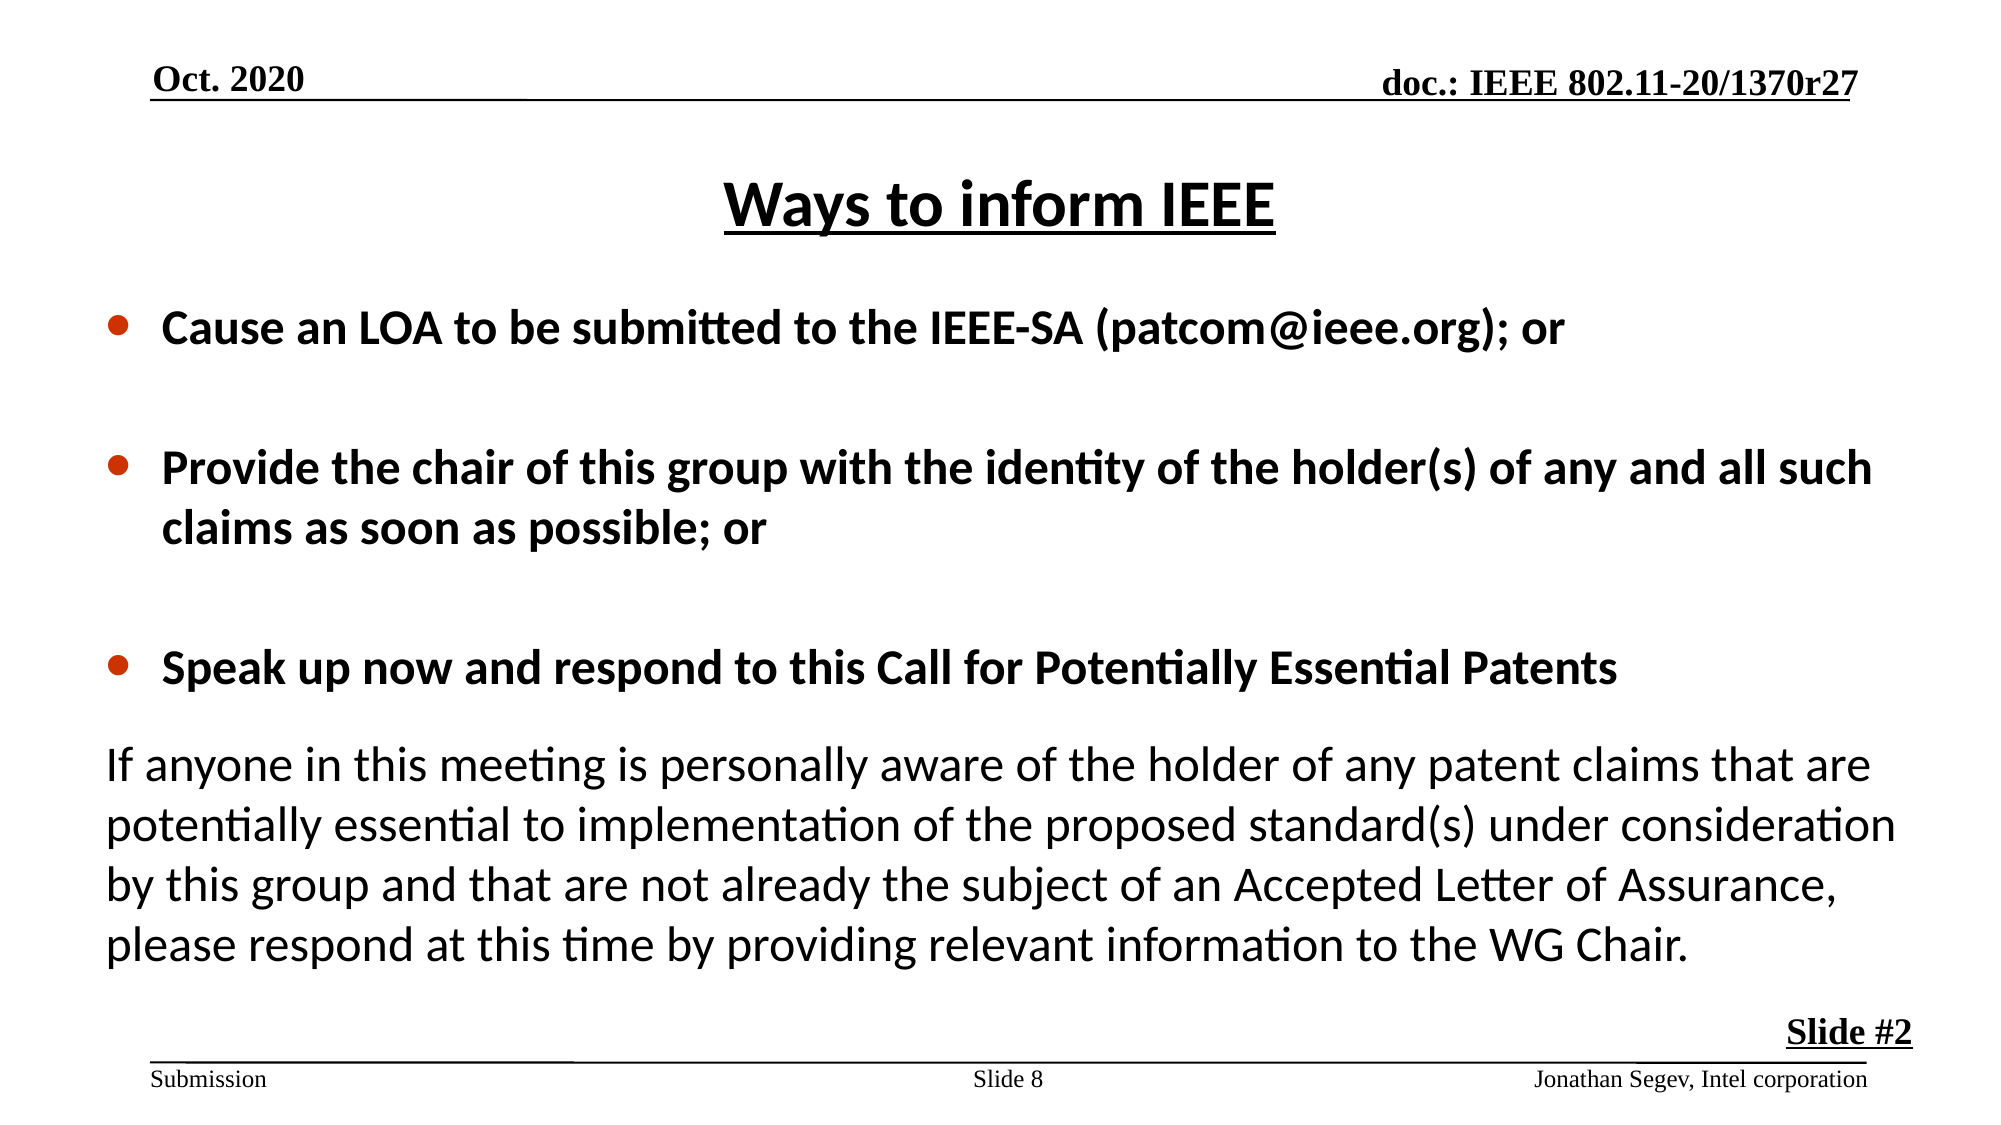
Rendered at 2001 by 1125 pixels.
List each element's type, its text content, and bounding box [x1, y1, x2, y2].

slide_number Slide 8 [950, 1061, 1067, 1123]
text_box Slide #2 [1771, 999, 1928, 1060]
title Ways to inform IEEE [149, 112, 1850, 286]
footer Jonathan Segev, Intel corporation [1171, 1061, 1869, 1093]
list Cause an LOA to be submitted to the IEEE-SA (patcom@ieee.org); or Provide the chair of this group with the identity of the holder(s) of any and all such claims as soon as possible; or Speak up now and respond to this Call for Potentially Essential Patents If anyone in this meeting is personally aware of the holder of any patent claims that are potentially essential to implementation of the proposed standard(s) under consideration by this group and that are not already the subject of an Accepted Letter of Assurance, please respond at this time by providing relevant information to the WG Chair. [90, 286, 1946, 1000]
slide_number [152, 54, 563, 100]
